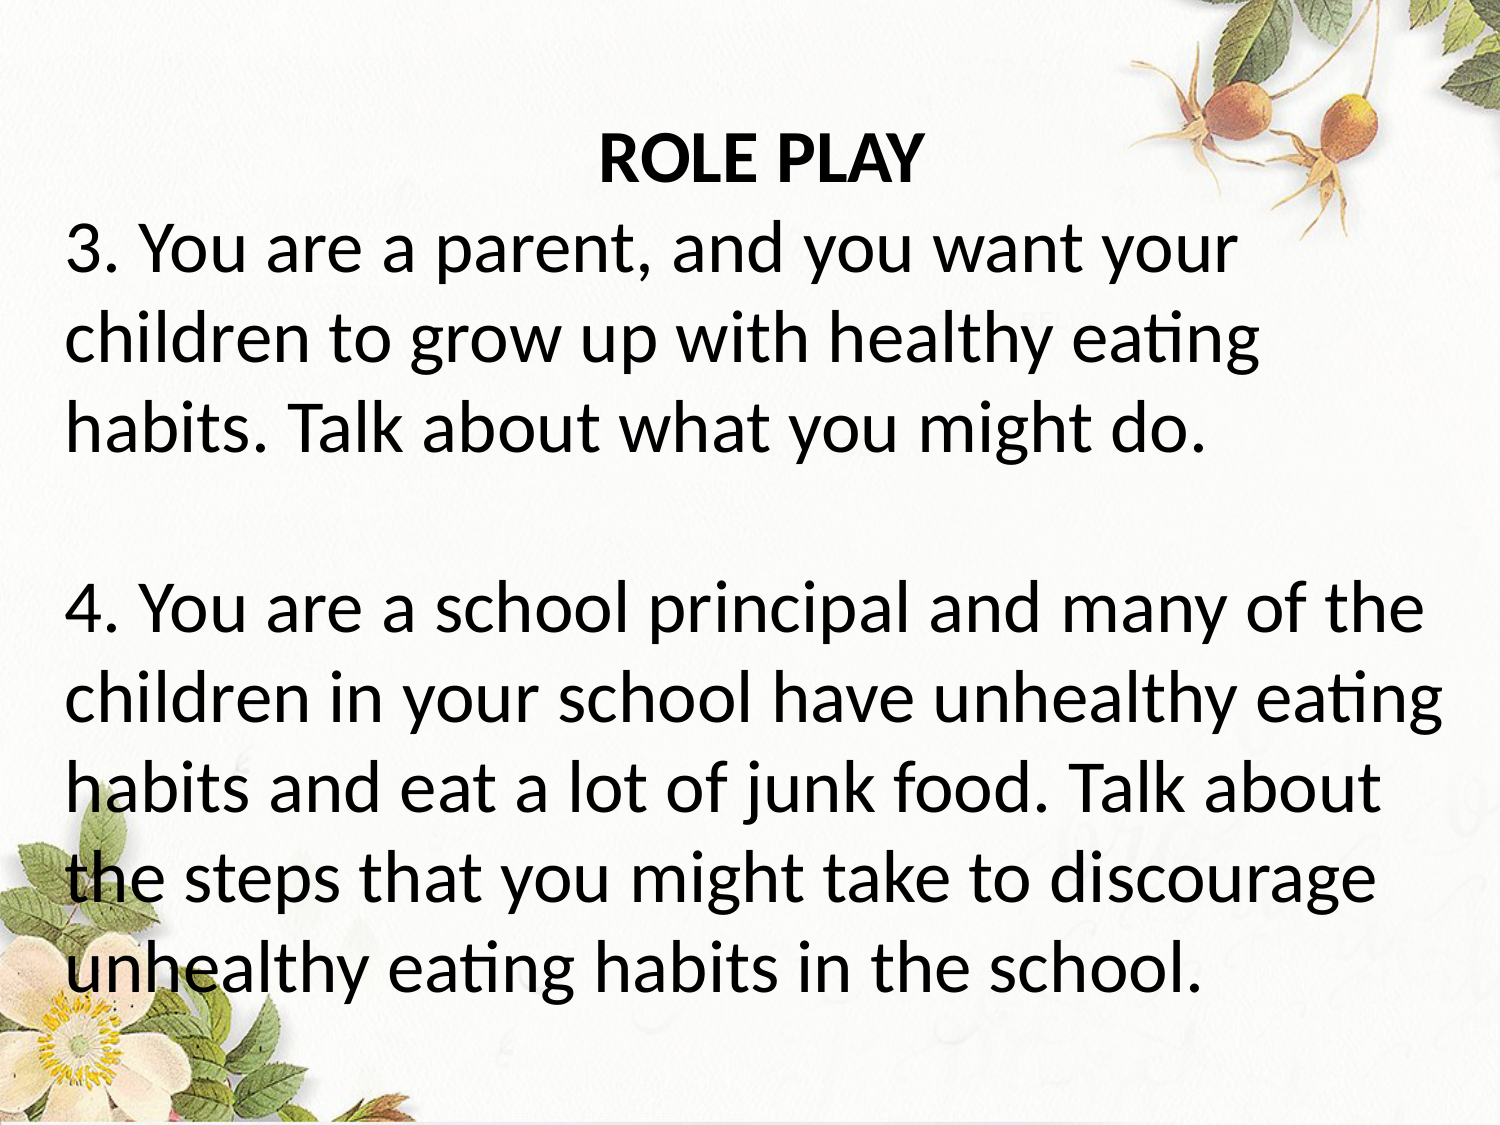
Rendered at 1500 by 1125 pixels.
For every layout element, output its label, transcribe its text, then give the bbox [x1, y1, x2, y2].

picture [0, 0, 1500, 1125]
text_box ROLE PLAY 3. You are a parent, and you want your children to grow up with healthy eating habits. Talk about what you might do. 4. You are a school principal and many of the children in your school have unhealthy eating habits and eat a lot of junk food. Talk about the steps that you might take to discourage unhealthy eating habits in the school. [49, 99, 1475, 1015]
